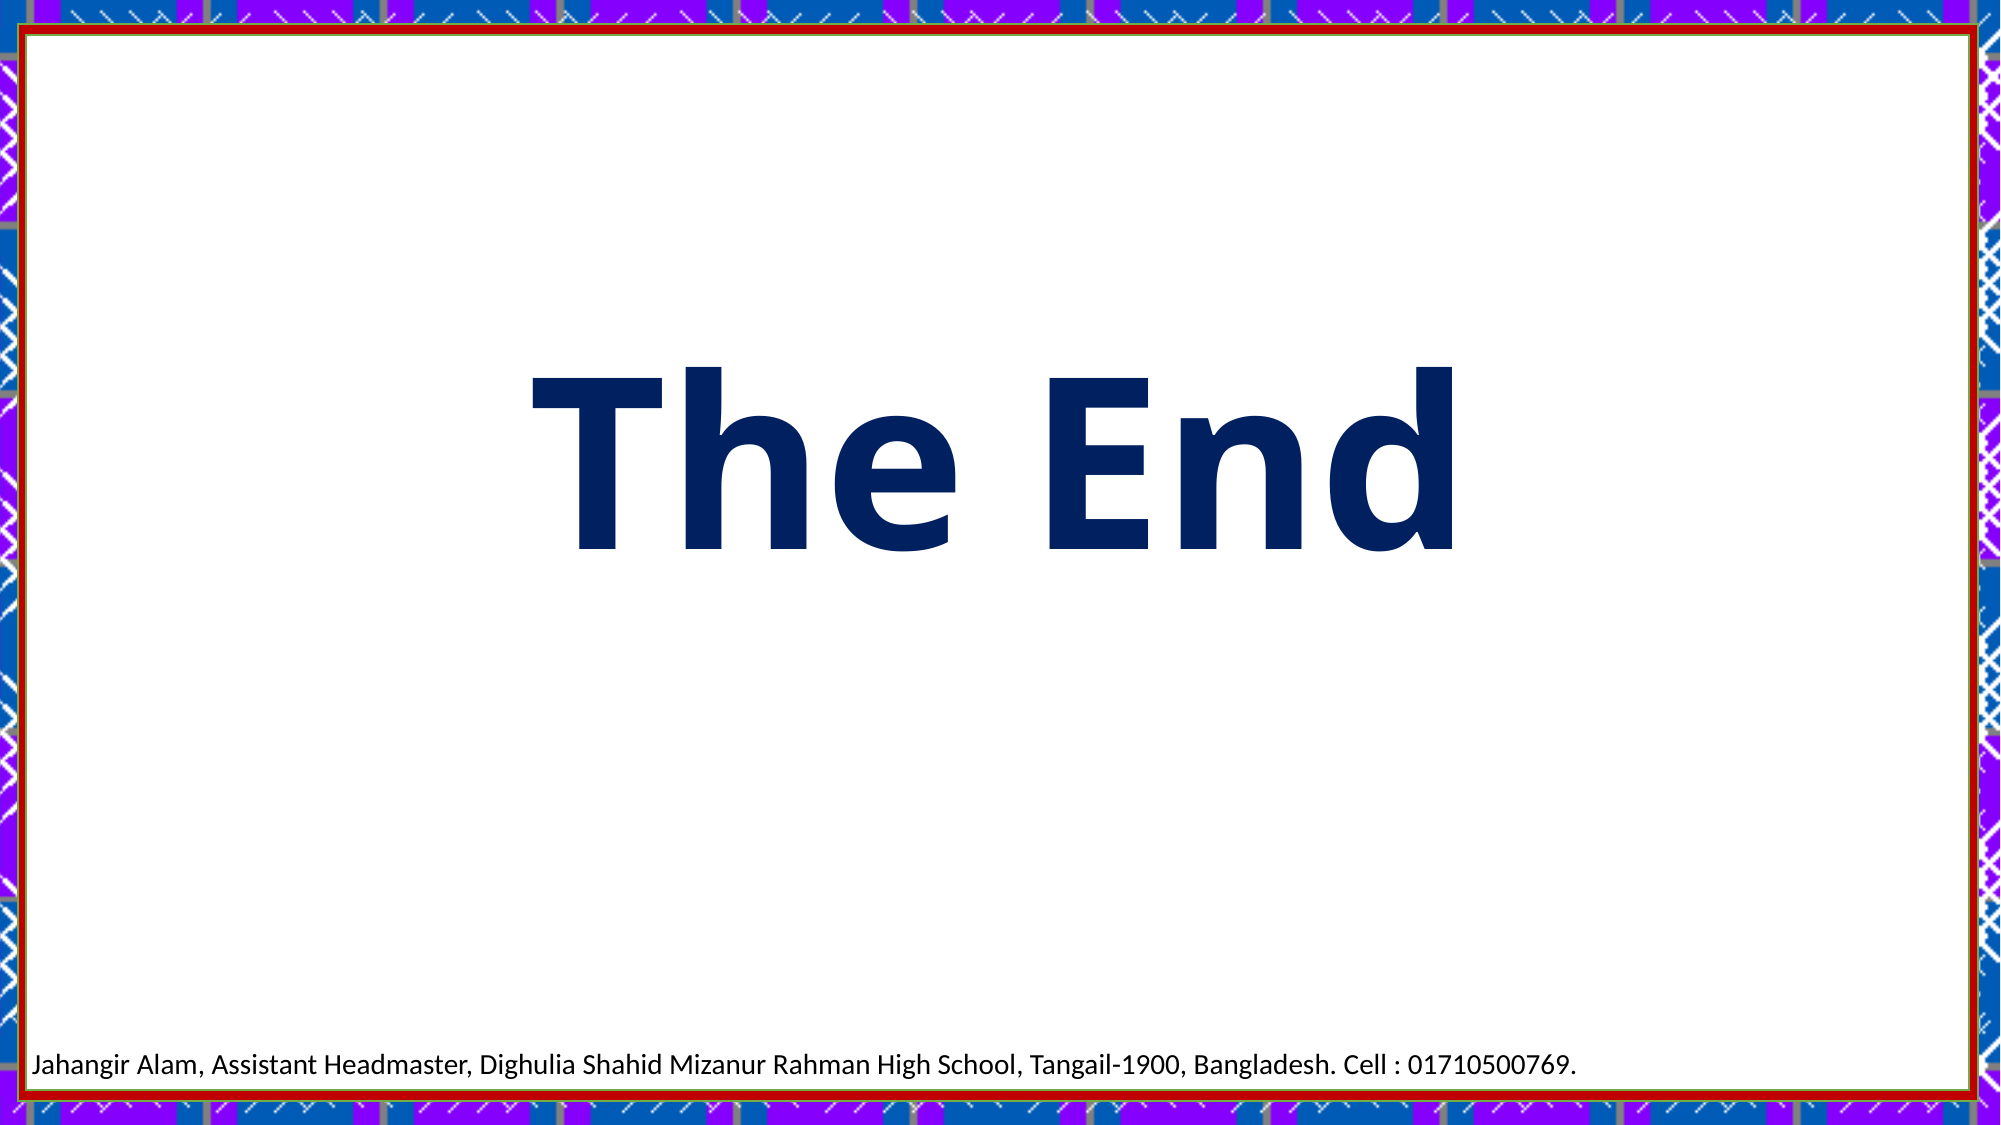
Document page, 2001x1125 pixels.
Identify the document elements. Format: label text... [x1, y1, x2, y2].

picture [0, 0, 2001, 1125]
text_box The End [116, 302, 1884, 605]
